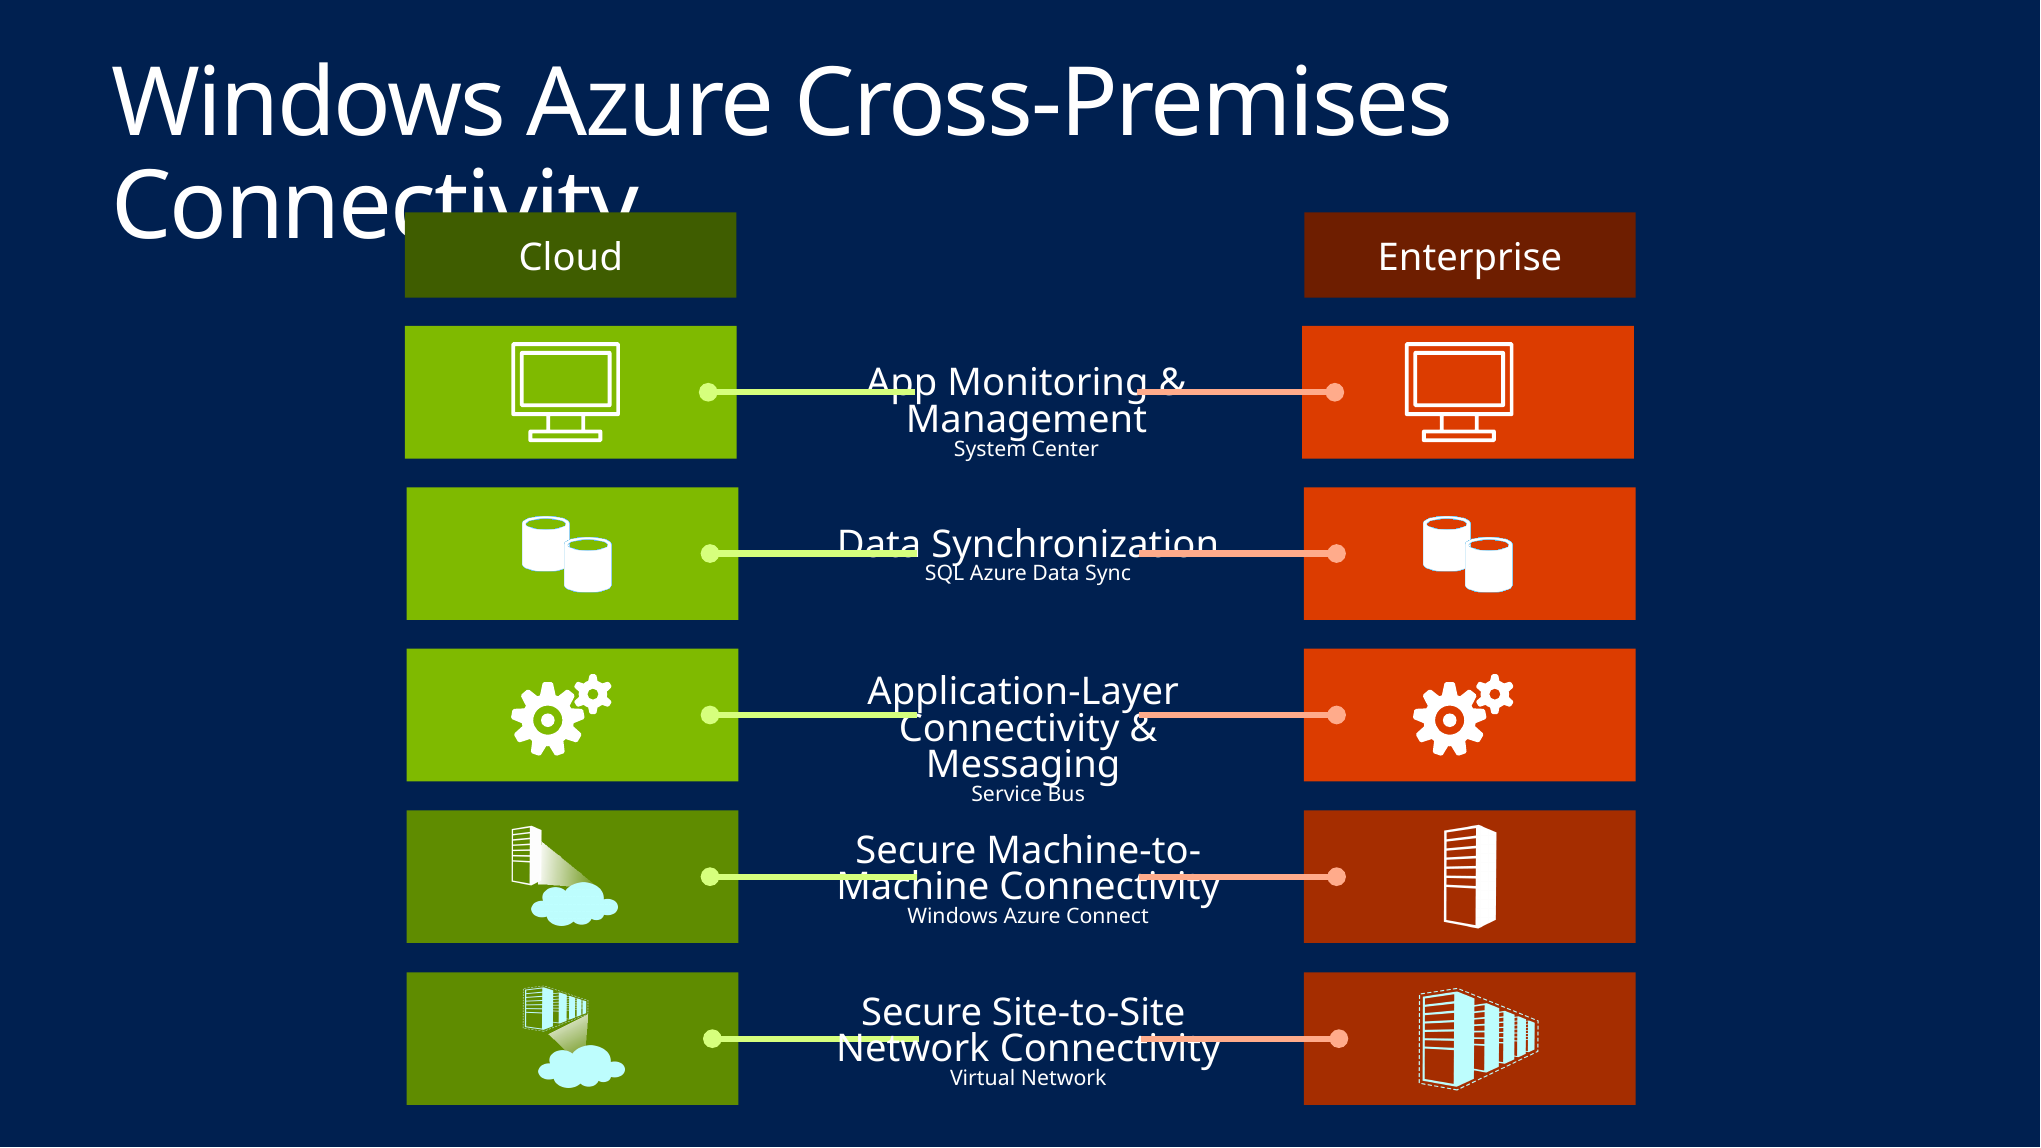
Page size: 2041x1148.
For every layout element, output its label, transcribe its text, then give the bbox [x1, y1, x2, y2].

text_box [406, 648, 1636, 808]
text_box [406, 486, 1636, 621]
title Windows Azure Cross-Premises Connectivity [87, 38, 1953, 143]
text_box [406, 963, 1636, 1114]
text_box Enterprise [1304, 212, 1636, 298]
text_box Cloud [404, 212, 737, 298]
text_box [406, 808, 1636, 946]
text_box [404, 325, 1635, 474]
